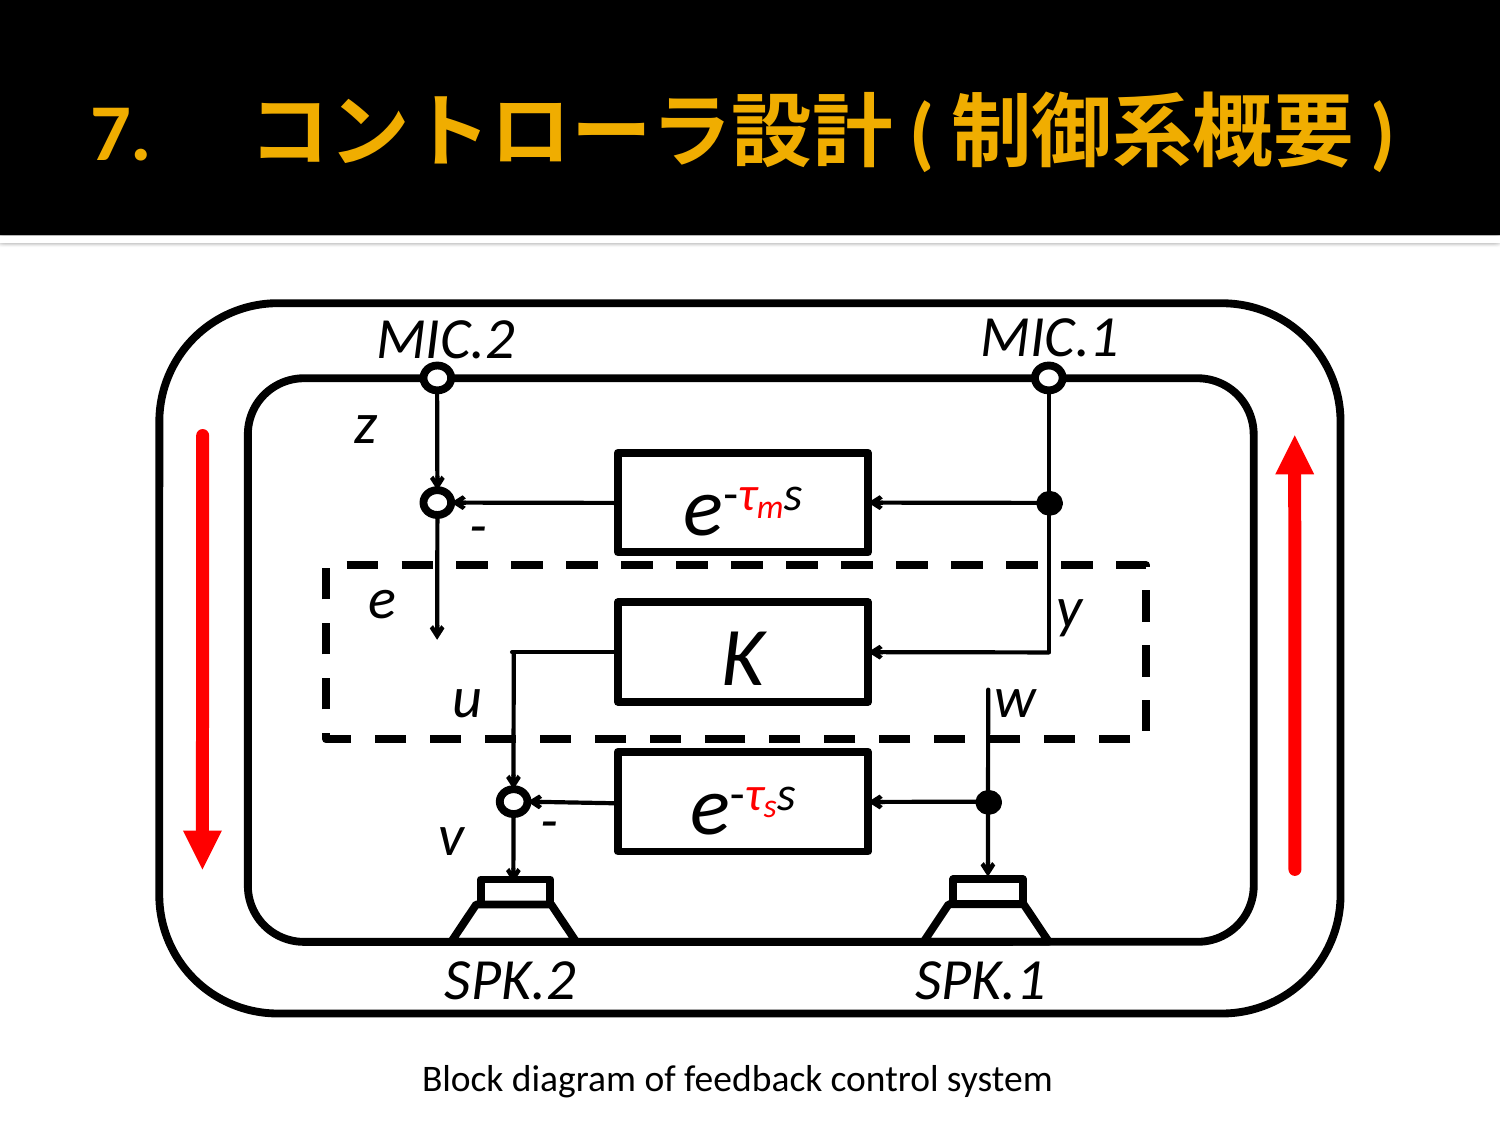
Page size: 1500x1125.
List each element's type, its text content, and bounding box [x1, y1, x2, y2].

title 7. コントローラ設計(制御系概要) [75, 25, 1425, 231]
text_box Block diagram of feedback control system [407, 1046, 1093, 1107]
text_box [159, 290, 1341, 1020]
